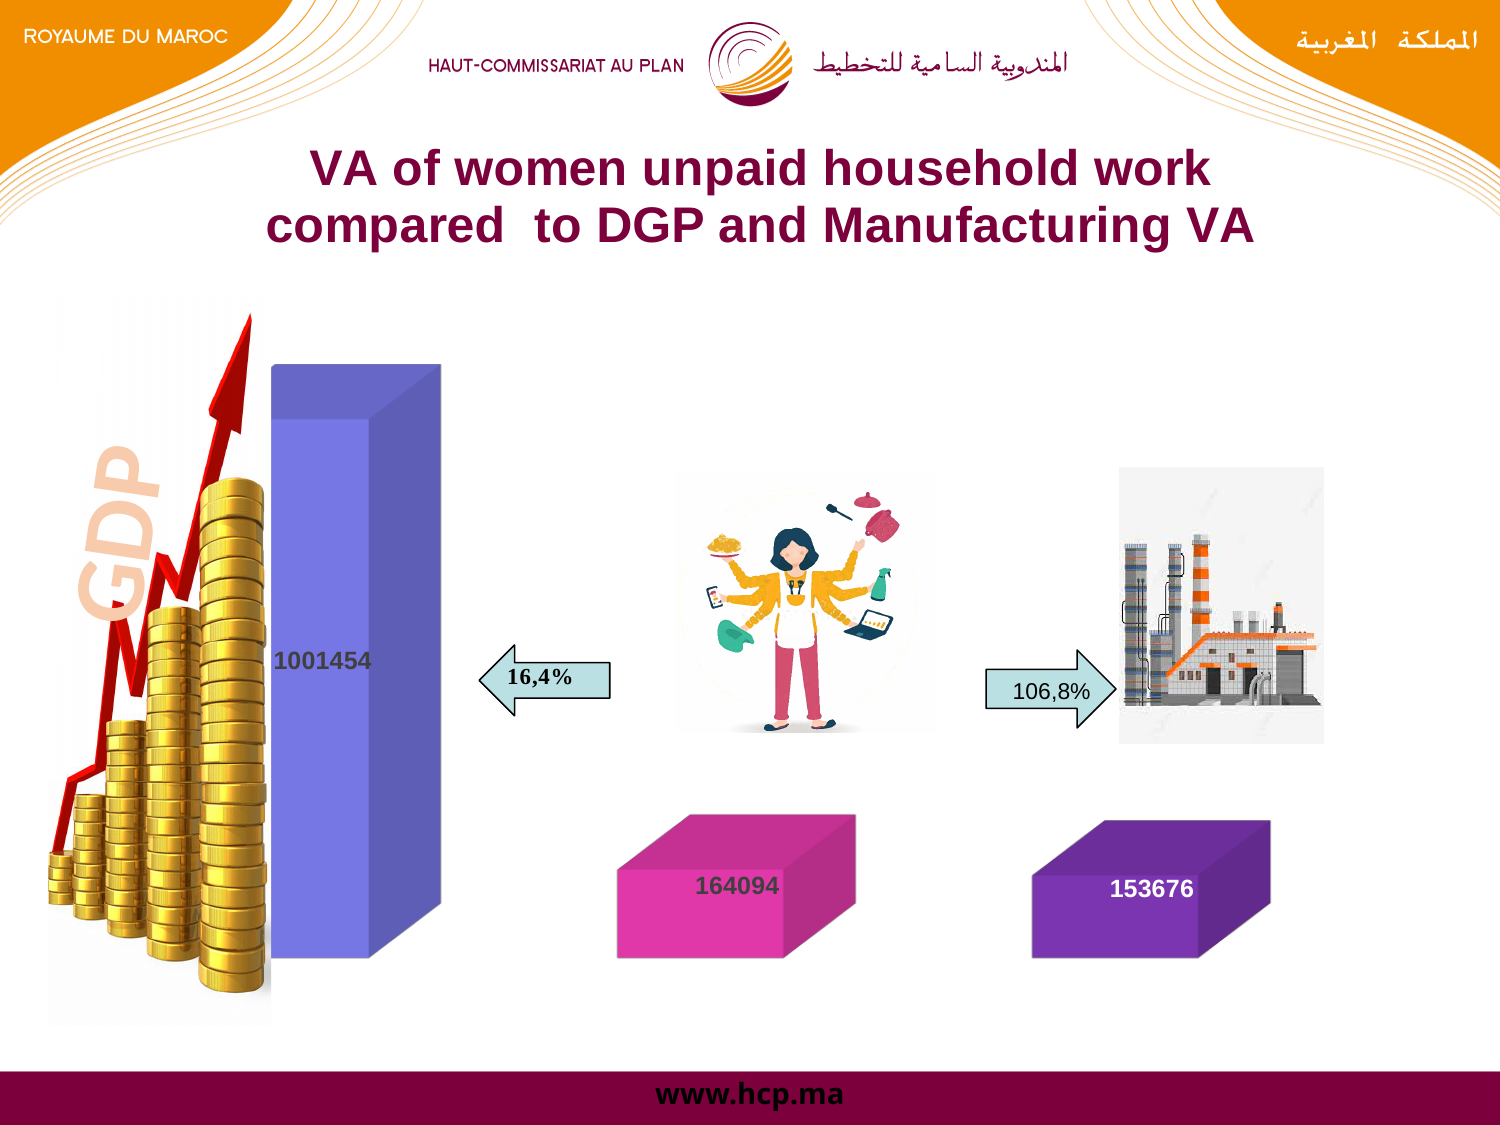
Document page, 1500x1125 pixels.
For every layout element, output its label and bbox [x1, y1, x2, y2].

picture [0, 0, 1500, 1125]
chart [34, 125, 1459, 1006]
text_box [37, 269, 272, 1026]
